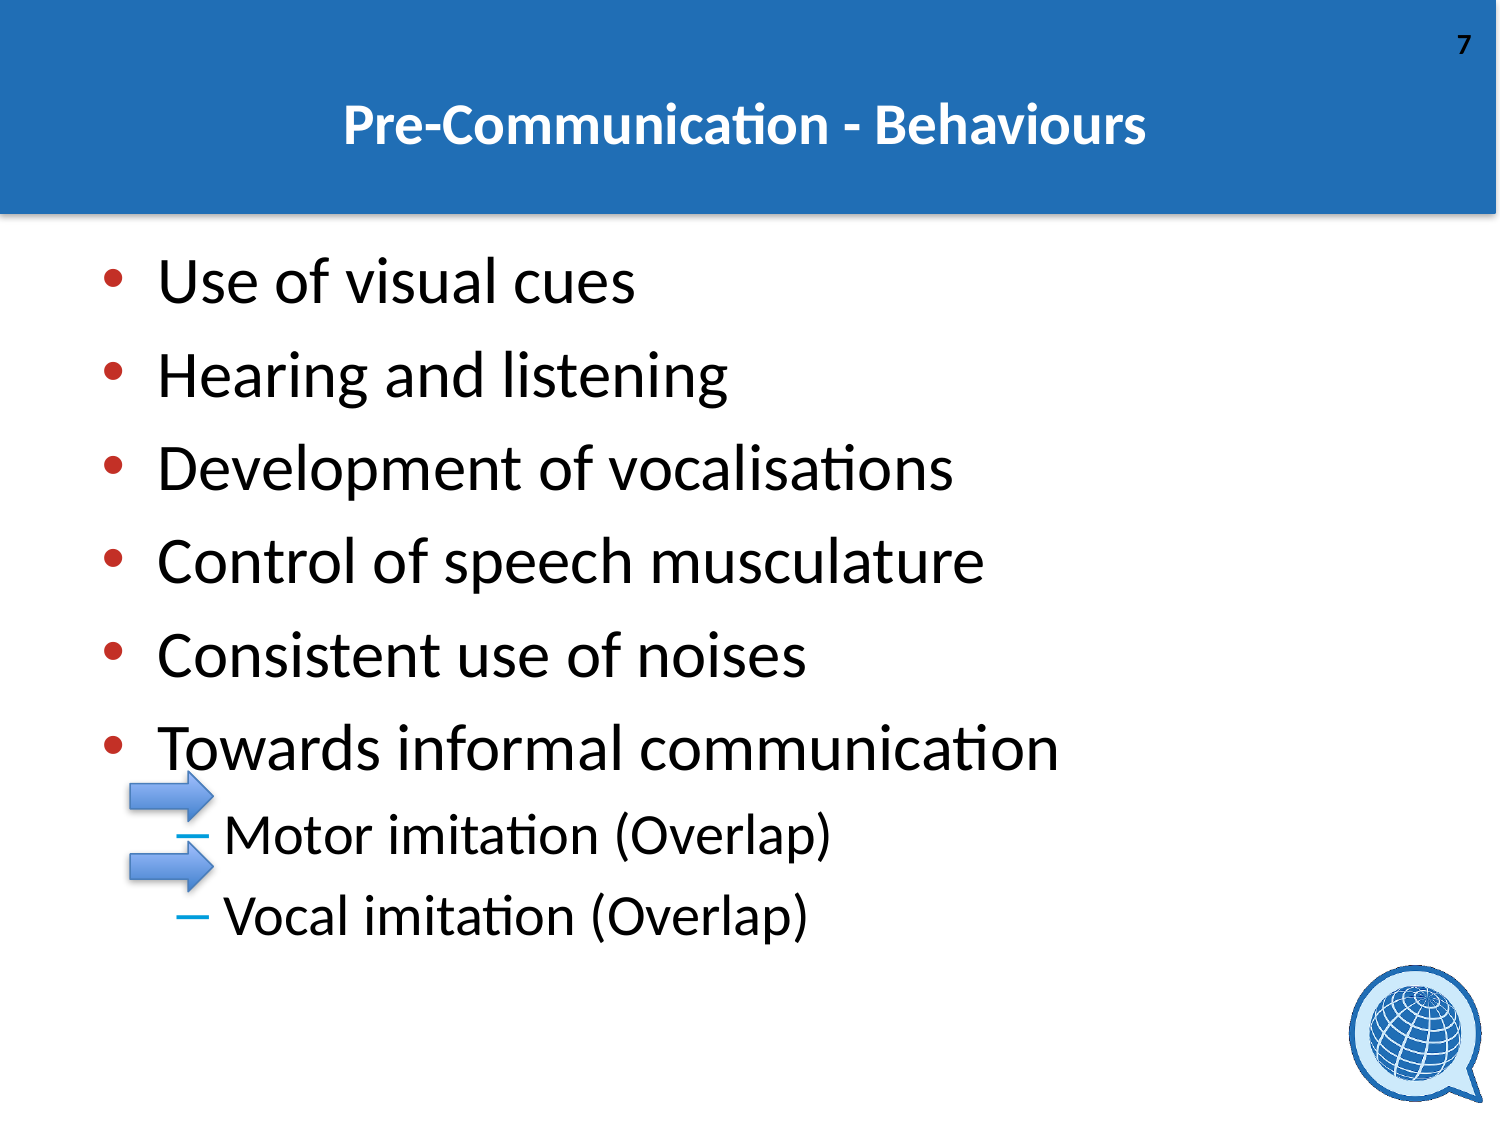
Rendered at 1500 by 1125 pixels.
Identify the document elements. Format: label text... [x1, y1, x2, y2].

picture [1336, 956, 1495, 1116]
text_box [129, 840, 214, 893]
text_box [129, 770, 214, 823]
list Use of visual cues Hearing and listening Development of vocalisations Control of speech musculature Consistent use of noises Towards informal communication Motor imitation (Overlap) Vocal imitation (Overlap) [86, 229, 1437, 962]
title Pre-Communication - Behaviours [75, 77, 1416, 165]
